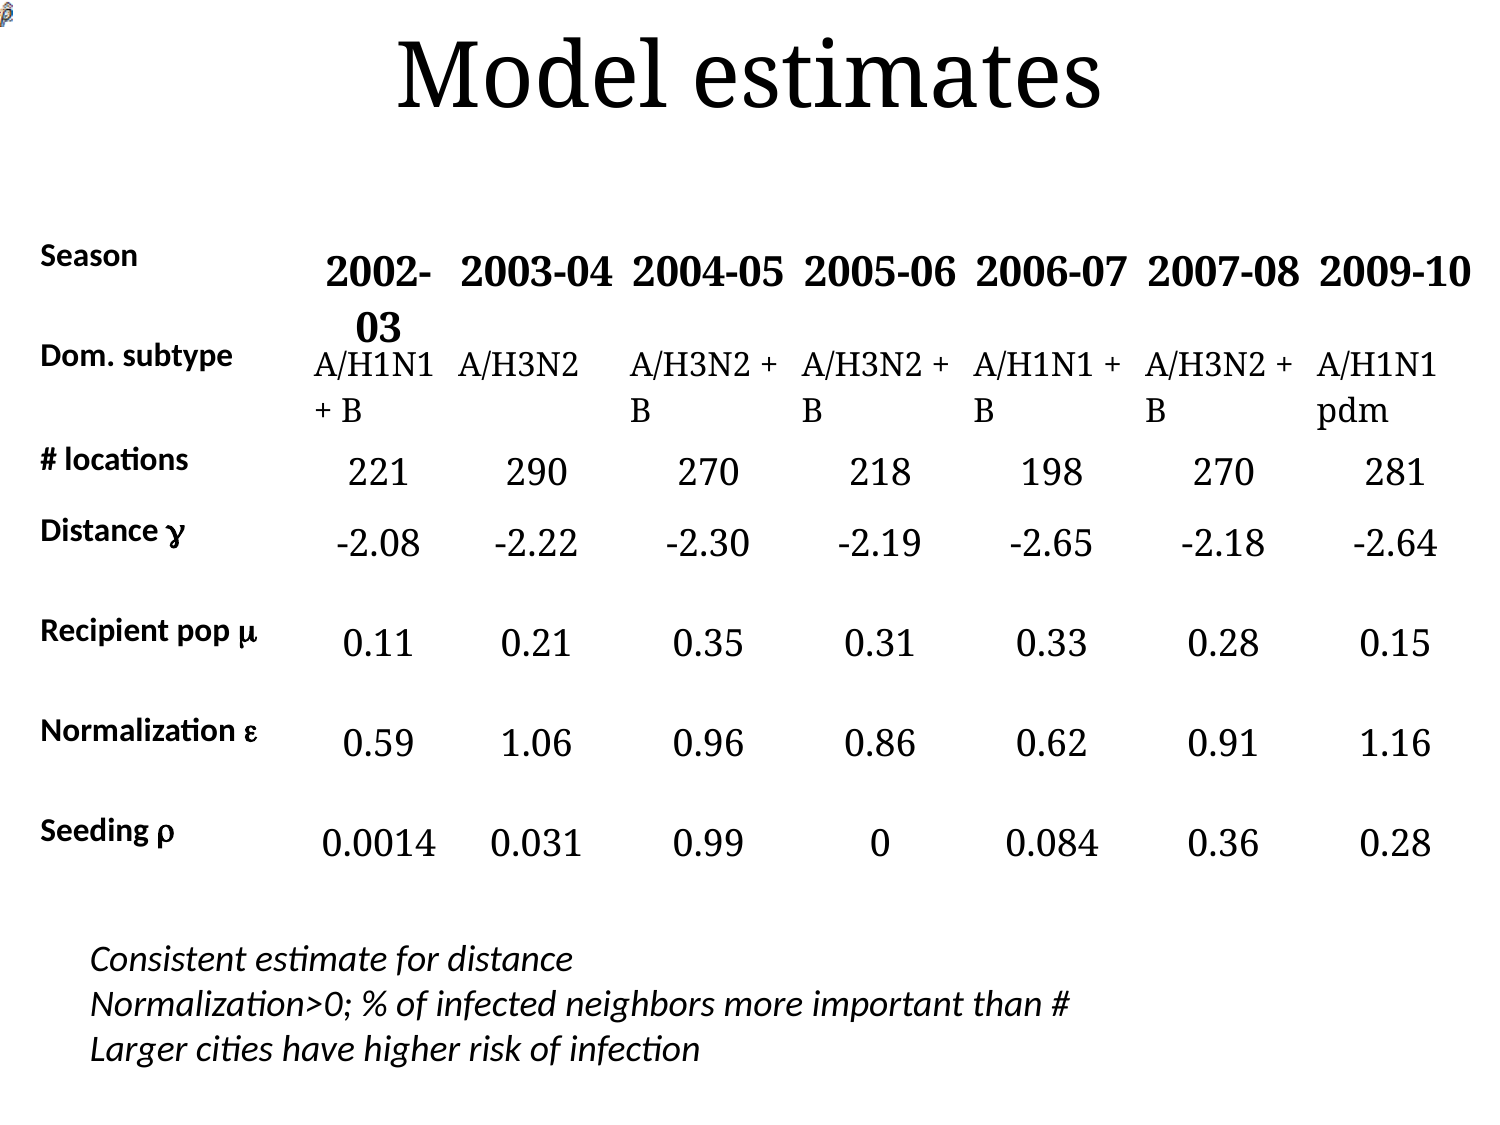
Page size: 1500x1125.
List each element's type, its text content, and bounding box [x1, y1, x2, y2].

table_cell 0 [795, 816, 966, 916]
table_cell Distance g [40, 516, 307, 616]
table_cell -2.08 [307, 516, 451, 616]
table_header 2003-04 [451, 241, 623, 341]
table_cell 1.06 [451, 716, 623, 816]
title Model estimates [75, 0, 1425, 165]
table_cell 0.031 [451, 816, 623, 916]
table_header Season [40, 241, 307, 341]
table_cell 0.36 [1138, 816, 1310, 916]
table_cell 0.35 [623, 616, 795, 716]
table_cell Dom. subtype [40, 341, 307, 445]
table_header 2007-08 [1138, 241, 1310, 341]
table_cell # locations [40, 445, 307, 516]
table_cell -2.30 [623, 516, 795, 616]
table_cell A/H3N2 + B [795, 341, 966, 445]
table_header 2004-05 [623, 241, 795, 341]
table_cell 0.11 [307, 616, 451, 716]
table_cell 0.99 [623, 816, 795, 916]
table_cell 0.0014 [307, 816, 451, 916]
table_cell A/H1N1 pdm [1310, 341, 1481, 445]
table_cell -2.19 [795, 516, 966, 616]
table_cell 0.28 [1310, 816, 1481, 916]
table_cell -2.18 [1138, 516, 1310, 616]
table_header 2006-07 [966, 241, 1138, 341]
table_header 2005-06 [795, 241, 966, 341]
table_cell 270 [1138, 445, 1310, 516]
table_cell A/H3N2 + B [623, 341, 795, 445]
table_cell 281 [1310, 445, 1481, 516]
table_cell 221 [307, 445, 451, 516]
table_cell Normalization e [40, 716, 307, 816]
picture [0, 0, 13, 27]
table_cell A/H1N1 + B [966, 341, 1138, 445]
table_cell 0.31 [795, 616, 966, 716]
table_cell 0.33 [966, 616, 1138, 716]
table_cell A/H3N2 + B [1138, 341, 1310, 445]
table_cell A/H1N1 + B [307, 341, 451, 445]
table_cell 0.91 [1138, 716, 1310, 816]
table_cell -2.64 [1310, 516, 1481, 616]
table_cell -2.65 [966, 516, 1138, 616]
table_cell 0.62 [966, 716, 1138, 816]
table_cell 0.59 [307, 716, 451, 816]
table_cell A/H3N2 [451, 341, 623, 445]
table_cell 0.15 [1310, 616, 1481, 716]
text_box Consistent estimate for distance Normalization>0; % of infected neighbors more important than # Larger cities have higher risk of infection [74, 926, 1500, 1077]
table_cell Recipient pop m [40, 616, 307, 716]
table_cell 0.96 [623, 716, 795, 816]
table_cell 1.16 [1310, 716, 1481, 816]
table_cell 0.084 [966, 816, 1138, 916]
table_cell 218 [795, 445, 966, 516]
table_cell 0.86 [795, 716, 966, 816]
table_cell 270 [623, 445, 795, 516]
table_cell Seeding r [40, 816, 307, 916]
table_cell 0.21 [451, 616, 623, 716]
table_cell -2.22 [451, 516, 623, 616]
table_cell 198 [966, 445, 1138, 516]
table_header 2009-10 [1310, 241, 1481, 341]
table_cell 290 [451, 445, 623, 516]
table_cell 0.28 [1138, 616, 1310, 716]
table_header 2002-03 [307, 241, 451, 341]
